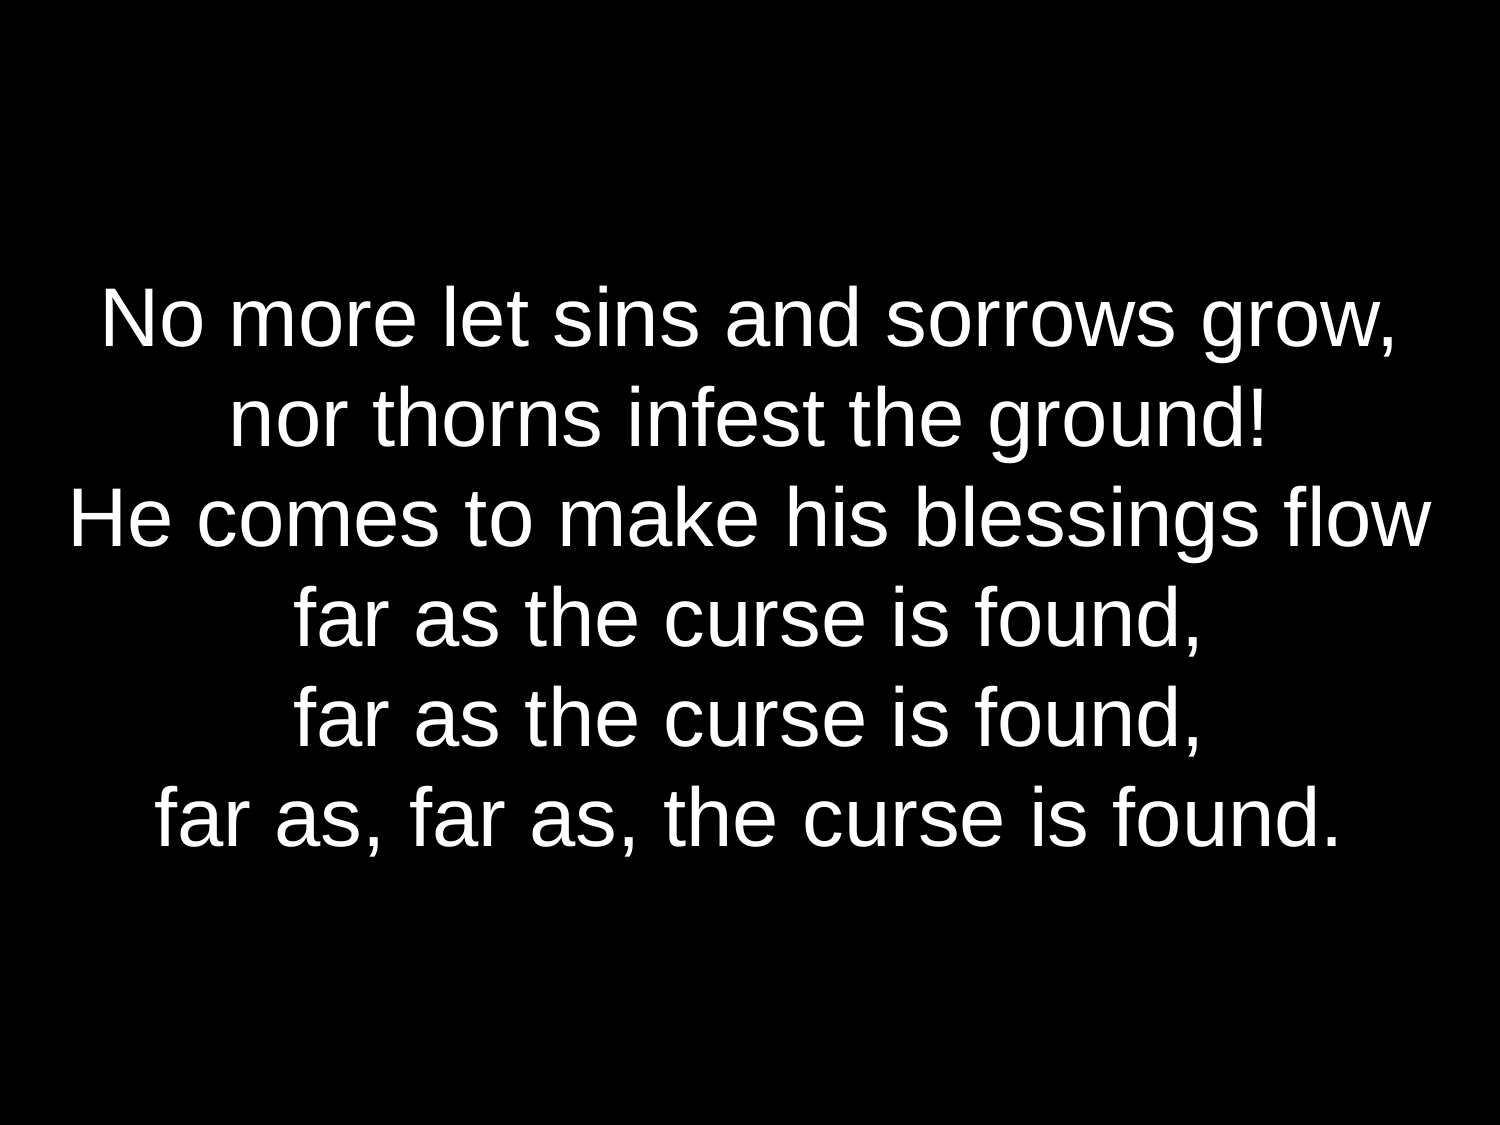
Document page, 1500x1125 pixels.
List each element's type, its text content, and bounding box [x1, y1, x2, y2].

text_box No more let sins and sorrows grow, nor thorns infest the ground! He comes to make his blessings flow far as the curse is found, far as the curse is found, far as, far as, the curse is found. [30, 255, 1470, 871]
